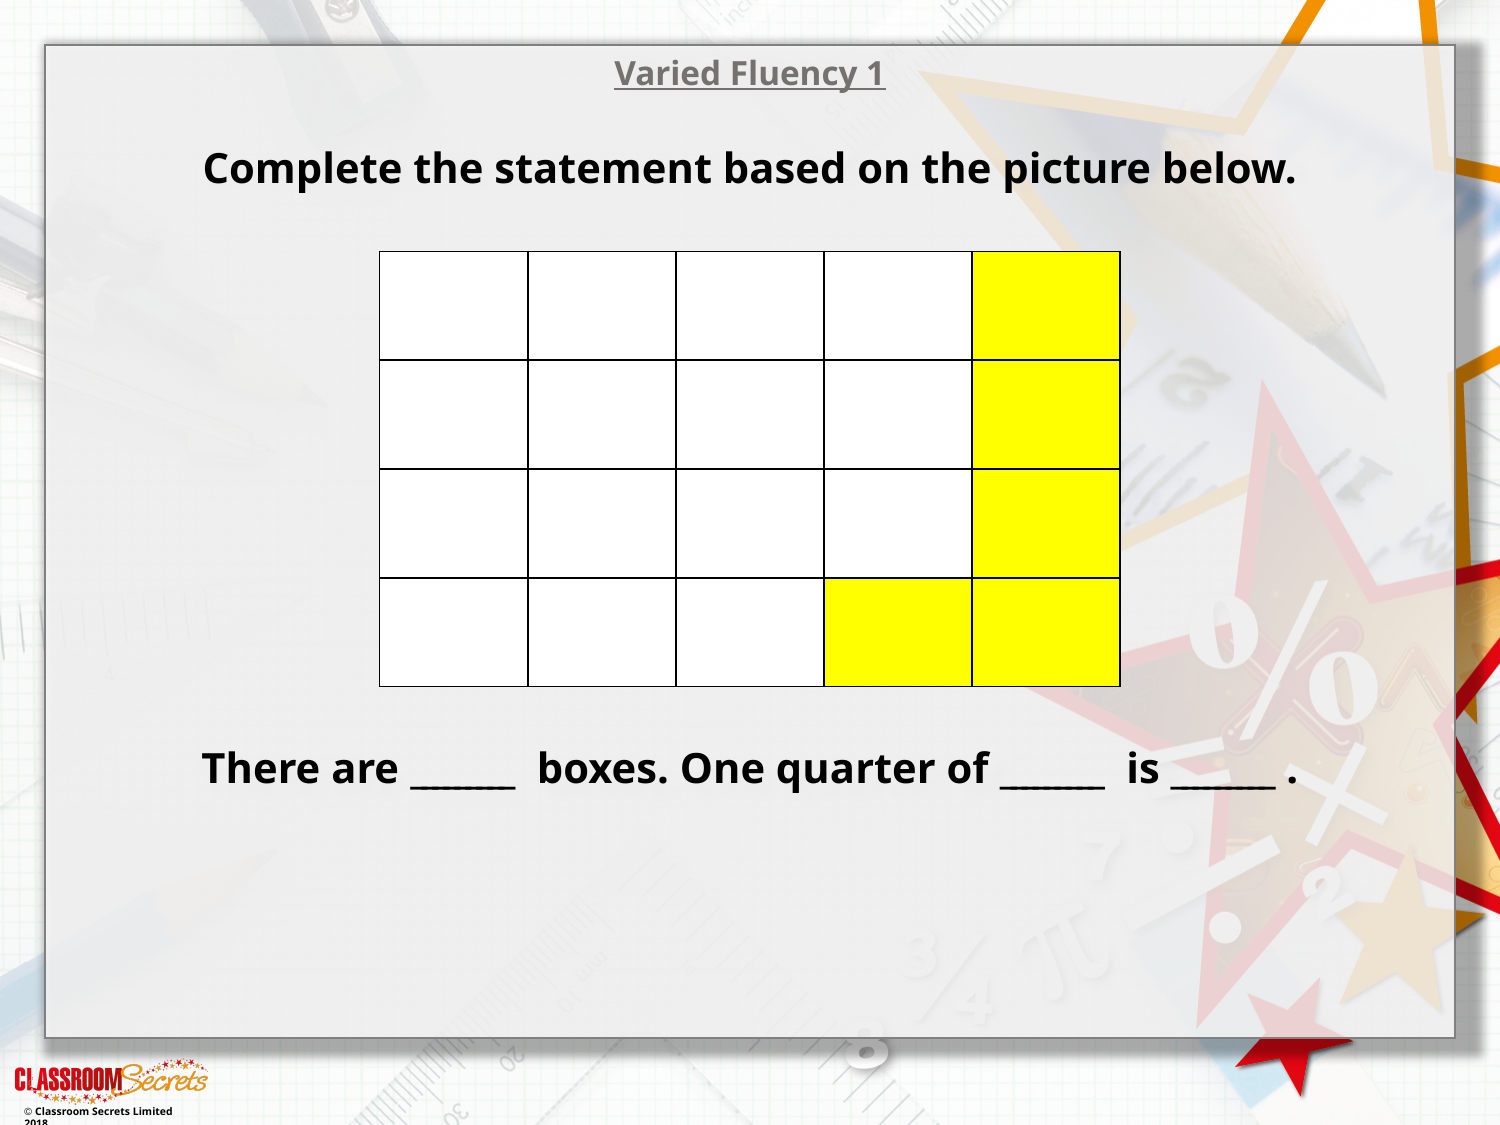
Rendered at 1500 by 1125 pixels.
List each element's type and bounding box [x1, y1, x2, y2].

picture [0, 0, 1500, 1125]
text_box [9, 1058, 213, 1125]
